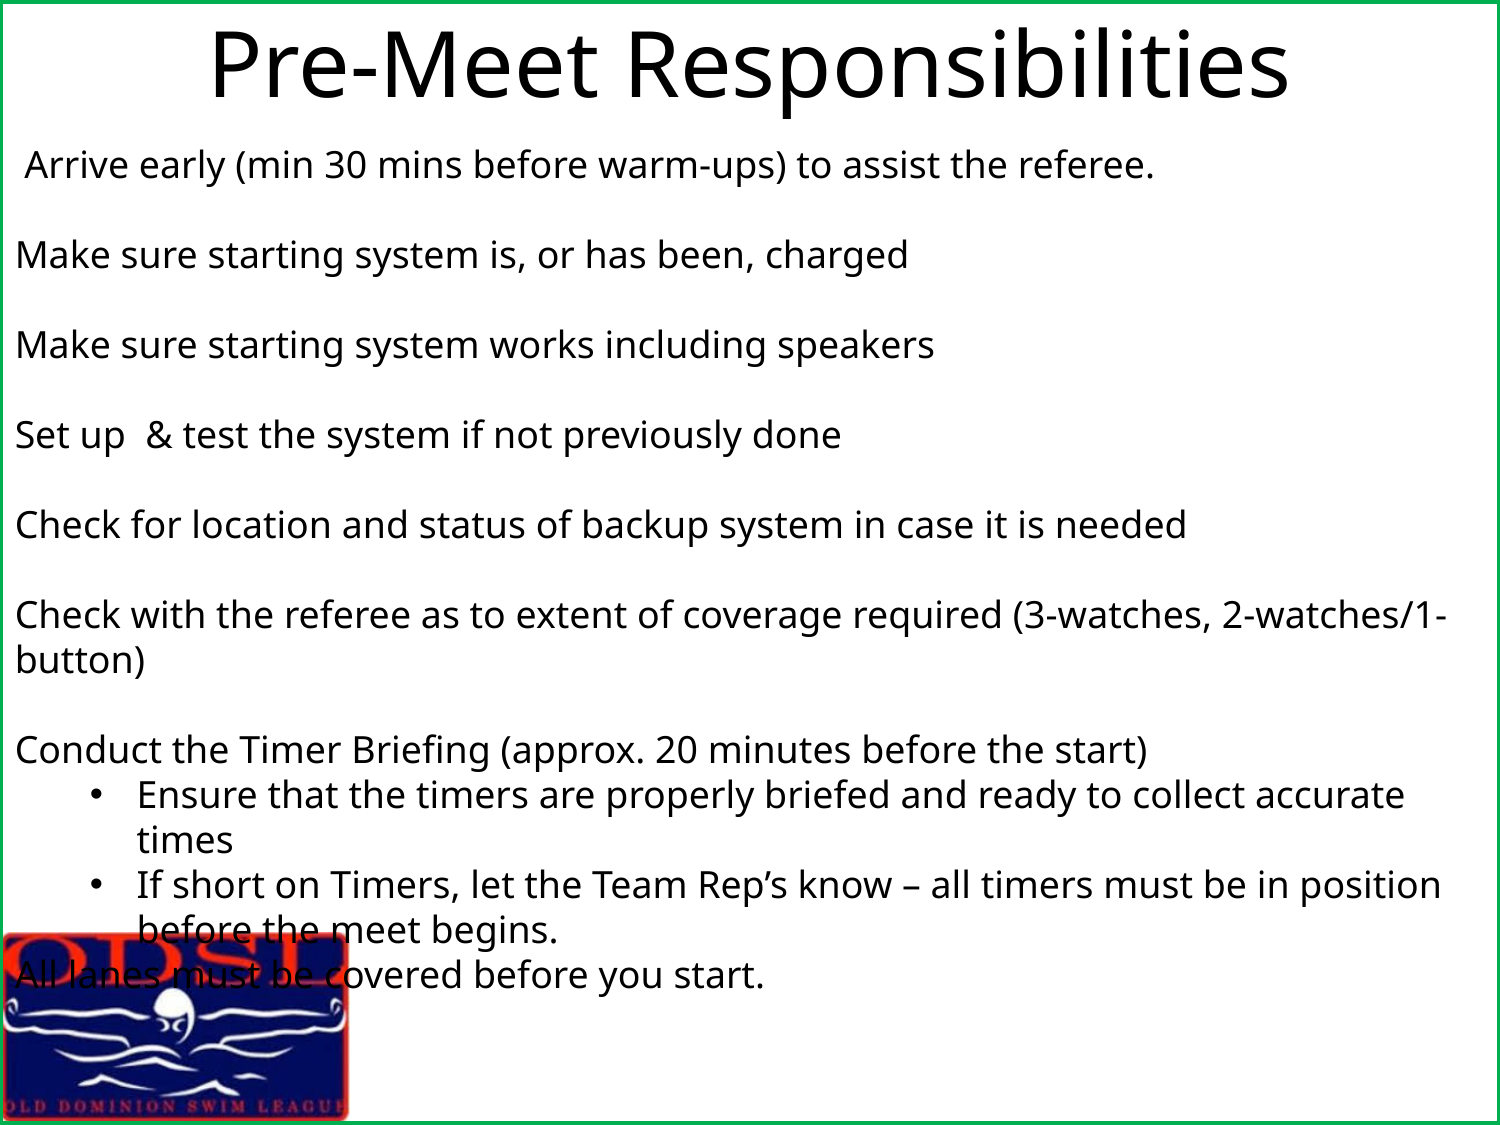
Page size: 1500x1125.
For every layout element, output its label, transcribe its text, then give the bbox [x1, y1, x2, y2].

text_box Arrive early (min 30 mins before warm-ups) to assist the referee. Make sure starting system is, or has been, charged Make sure starting system works including speakers Set up & test the system if not previously done Check for location and status of backup system in case it is needed Check with the referee as to extent of coverage required (3-watches, 2-watches/1-button) Conduct the Timer Briefing (approx. 20 minutes before the start) Ensure that the timers are properly briefed and ready to collect accurate times If short on Timers, let the Team Rep’s know – all timers must be in position before the meet begins. All lanes must be covered before you start. [0, 133, 1472, 1049]
title Pre-Meet Responsibilities [103, 0, 1397, 133]
picture [3, 1049, 350, 1121]
